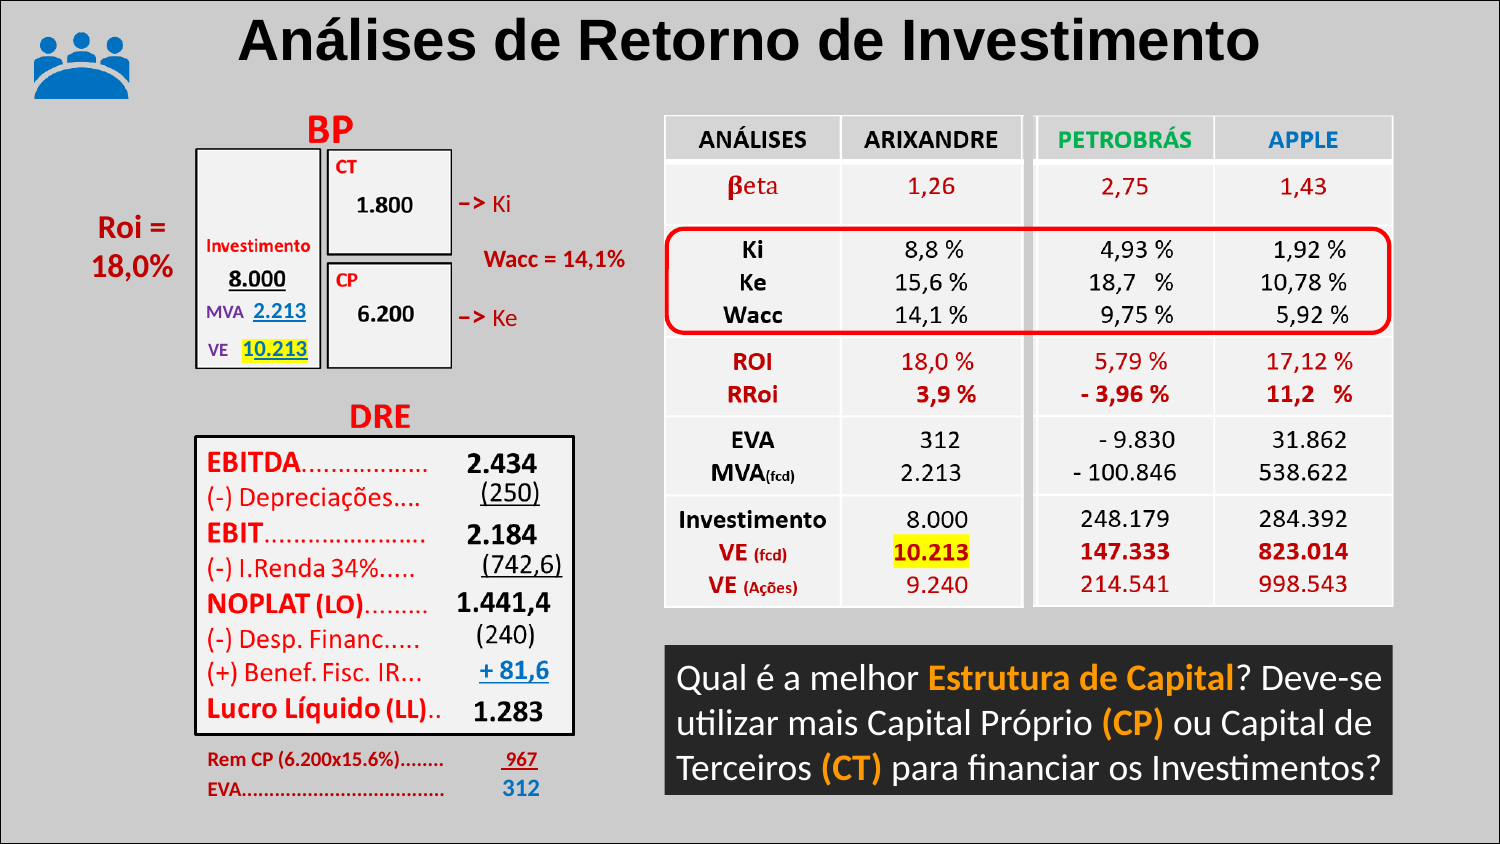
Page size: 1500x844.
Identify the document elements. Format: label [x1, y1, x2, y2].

text_box [451, 183, 633, 333]
picture [0, 0, 1500, 844]
